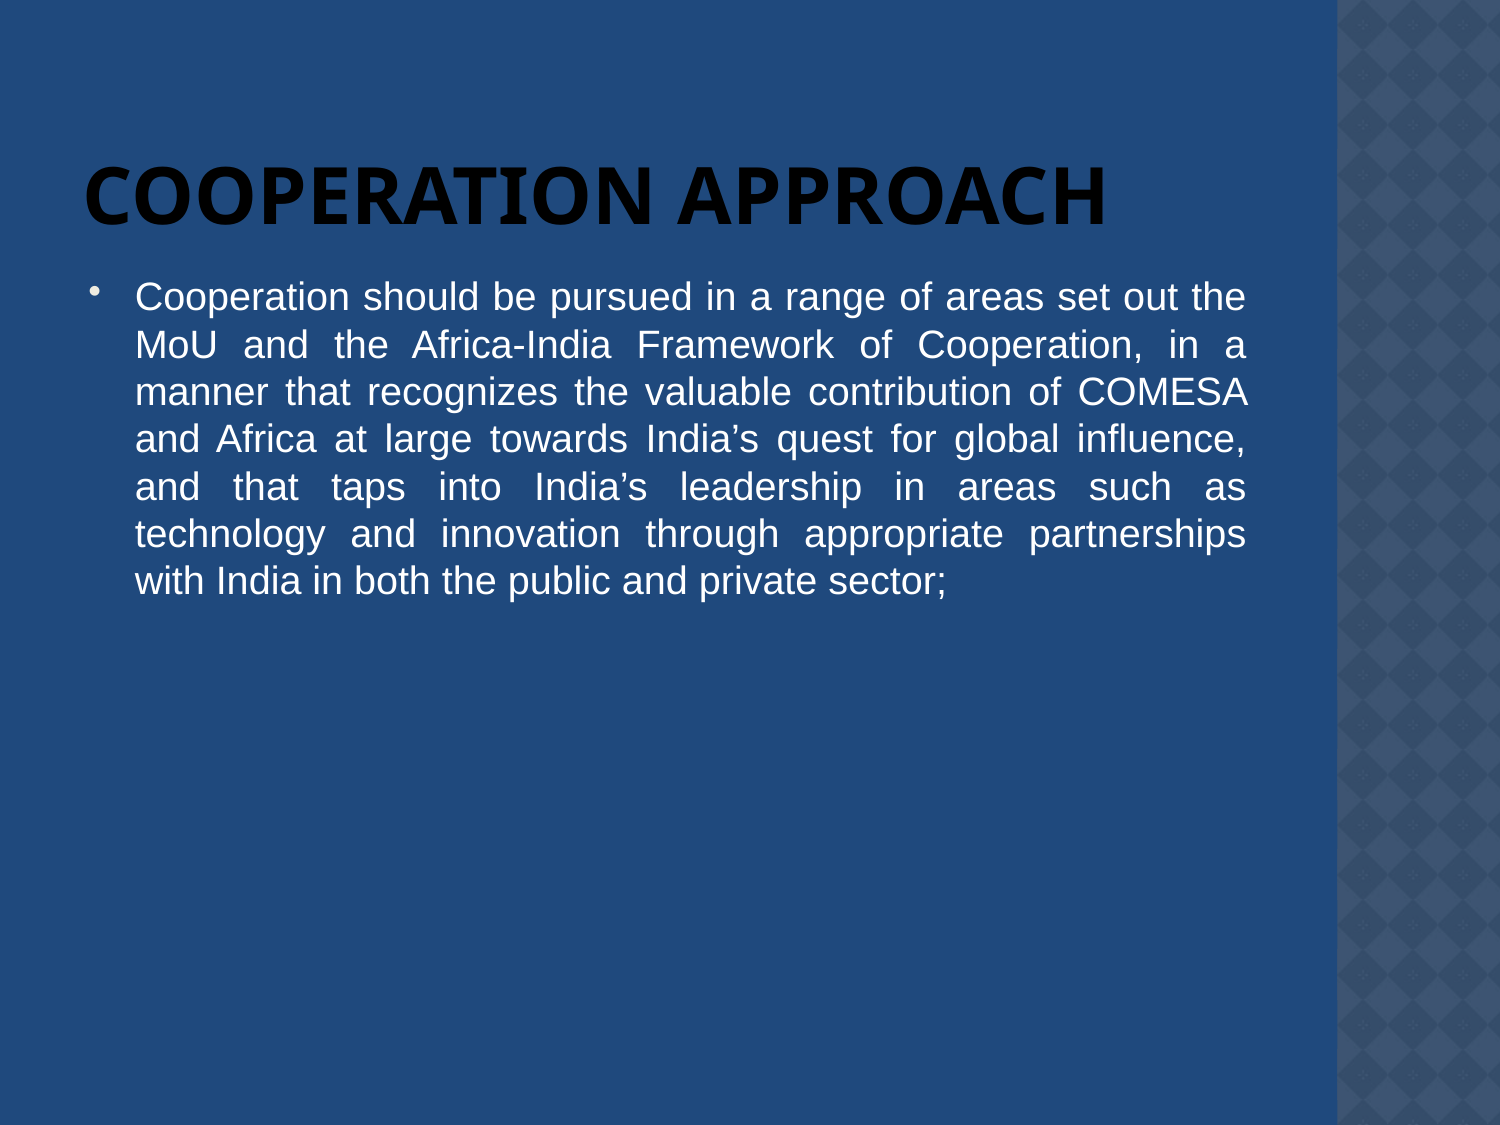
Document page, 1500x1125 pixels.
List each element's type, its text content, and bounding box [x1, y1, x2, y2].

list Cooperation should be pursued in a range of areas set out the MoU and the Africa-India Framework of Cooperation, in a manner that recognizes the valuable contribution of COMESA and Africa at large towards India’s quest for global influence, and that taps into India’s leadership in areas such as technology and innovation through appropriate partnerships with India in both the public and private sector; [75, 264, 1263, 1059]
title COOPERATION APPROACH [75, 52, 1263, 240]
